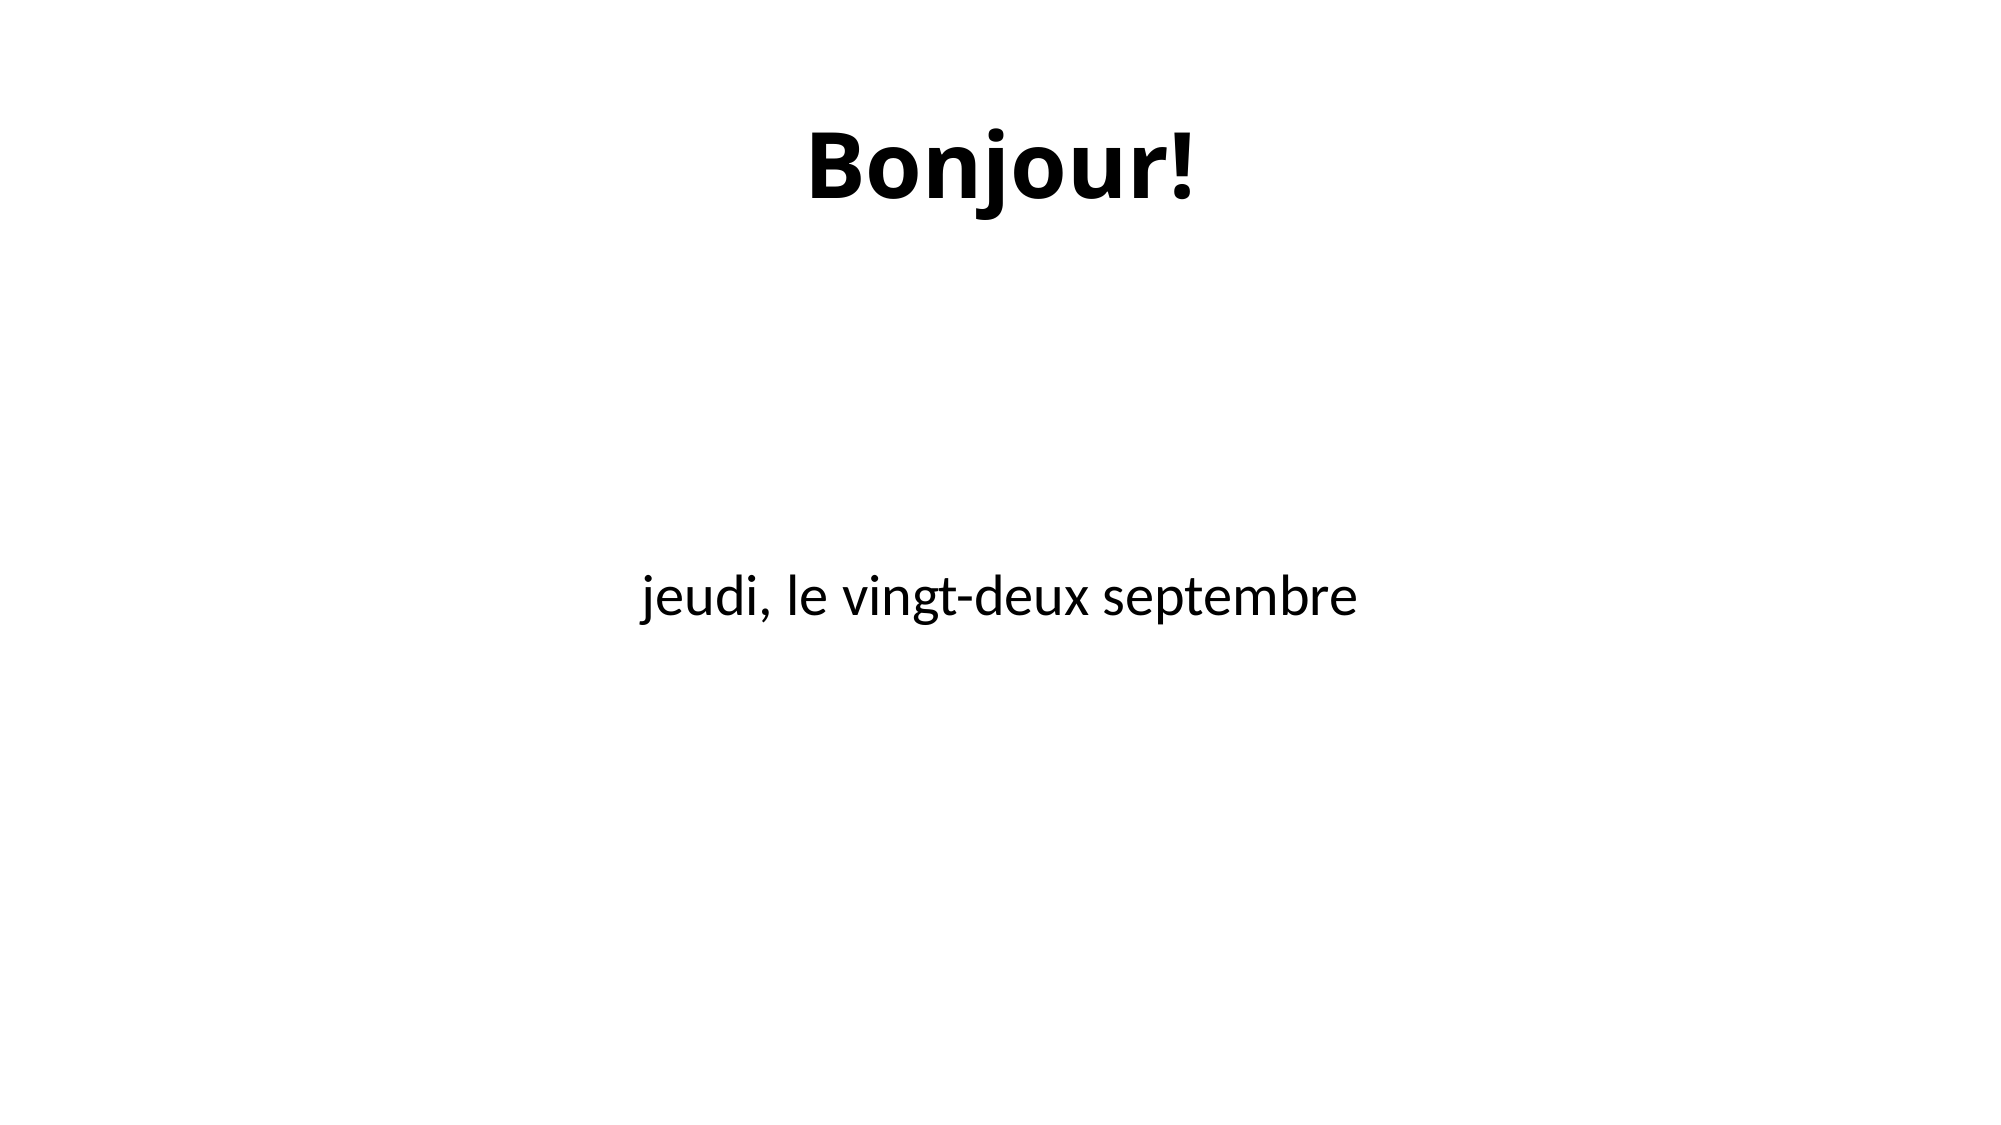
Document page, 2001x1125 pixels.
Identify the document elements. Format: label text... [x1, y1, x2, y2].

list jeudi, le vingt-deux septembre [137, 299, 1863, 1014]
title Bonjour! [137, 59, 1863, 278]
